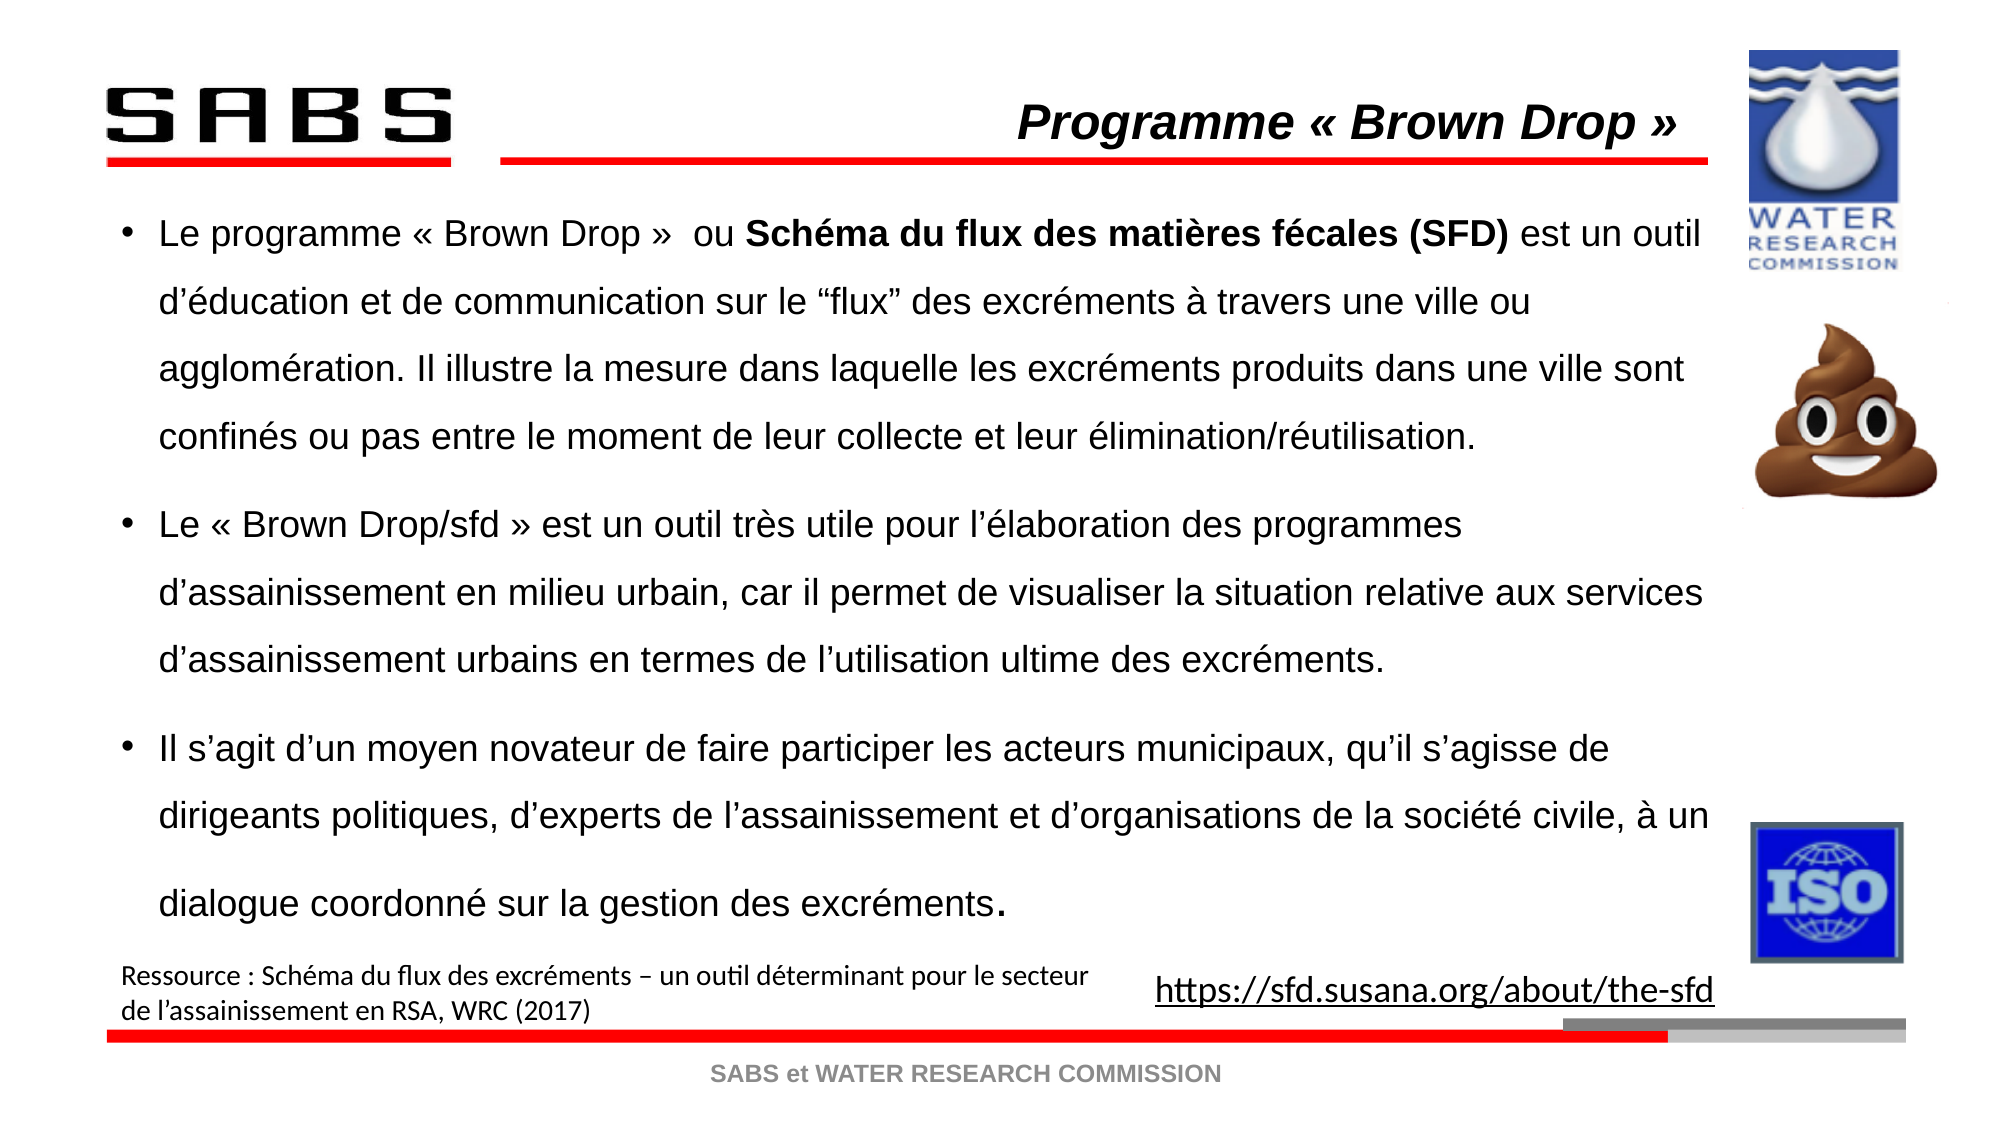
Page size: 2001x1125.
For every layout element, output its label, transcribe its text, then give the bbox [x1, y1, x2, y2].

text_box https://sfd.susana.org/about/the-sfd [1140, 957, 1739, 1017]
picture [1755, 822, 1906, 966]
text_box Ressource : Schéma du flux des excréments – un outil déterminant pour le secteur de l’assainissement en RSA, WRC (2017) [106, 949, 1124, 1034]
list Le programme « Brown Drop » ou Schéma du flux des matières fécales (SFD) est un outil d’éducation et de communication sur le “flux” des excréments à travers une ville ou agglomération. Il illustre la mesure dans laquelle les excréments produits dans une ville sont confinés ou pas entre le moment de leur collecte et leur élimination/réutilisation. Le « Brown Drop/sfd » est un outil très utile pour l’élaboration des programmes d’assainissement en milieu urbain, car il permet de visualiser la situation relative aux services d’assainissement urbains en termes de l’utilisation ultime des excréments. Il s’agit d’un moyen novateur de faire participer les acteurs municipaux, qu’il s’agisse de dirigeants politiques, d’experts de l’assainissement et d’organisations de la société civile, à un dialogue coordonné sur la gestion des excréments. [106, 179, 1755, 1036]
picture [1742, 302, 1949, 510]
picture [106, 84, 459, 167]
picture [1749, 50, 1906, 272]
list Programme « Brown Drop » [861, 22, 1708, 158]
